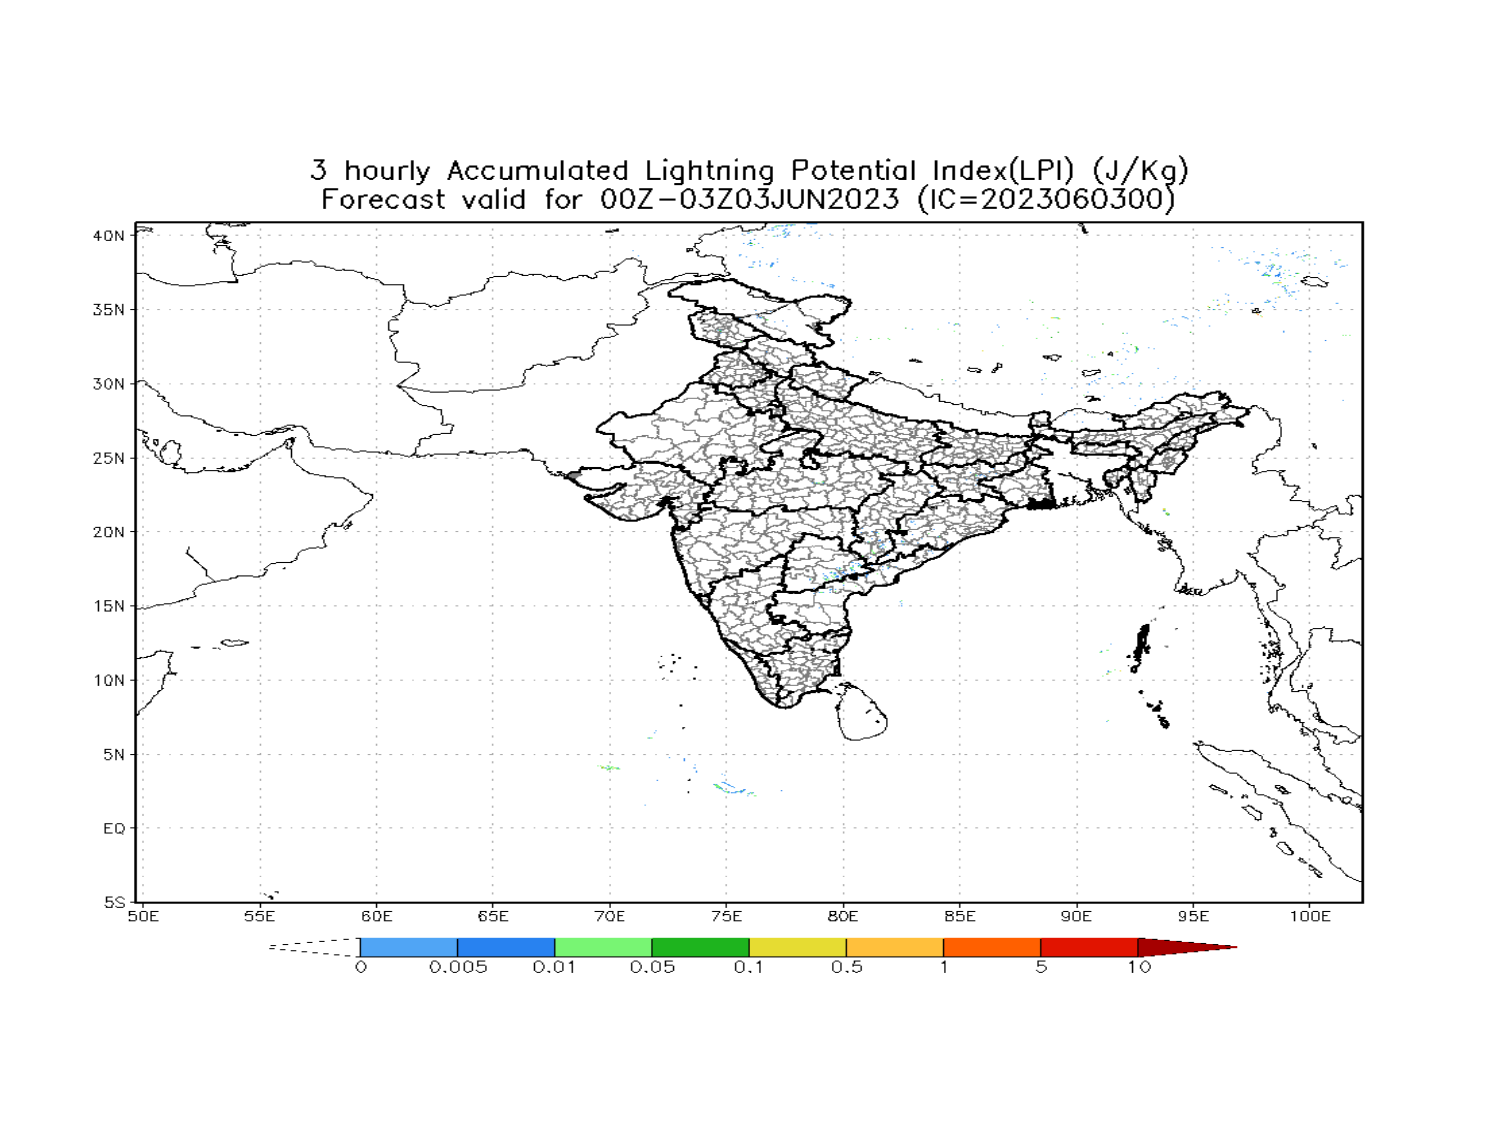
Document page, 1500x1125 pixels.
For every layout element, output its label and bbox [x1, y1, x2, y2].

picture [74, 149, 1426, 976]
